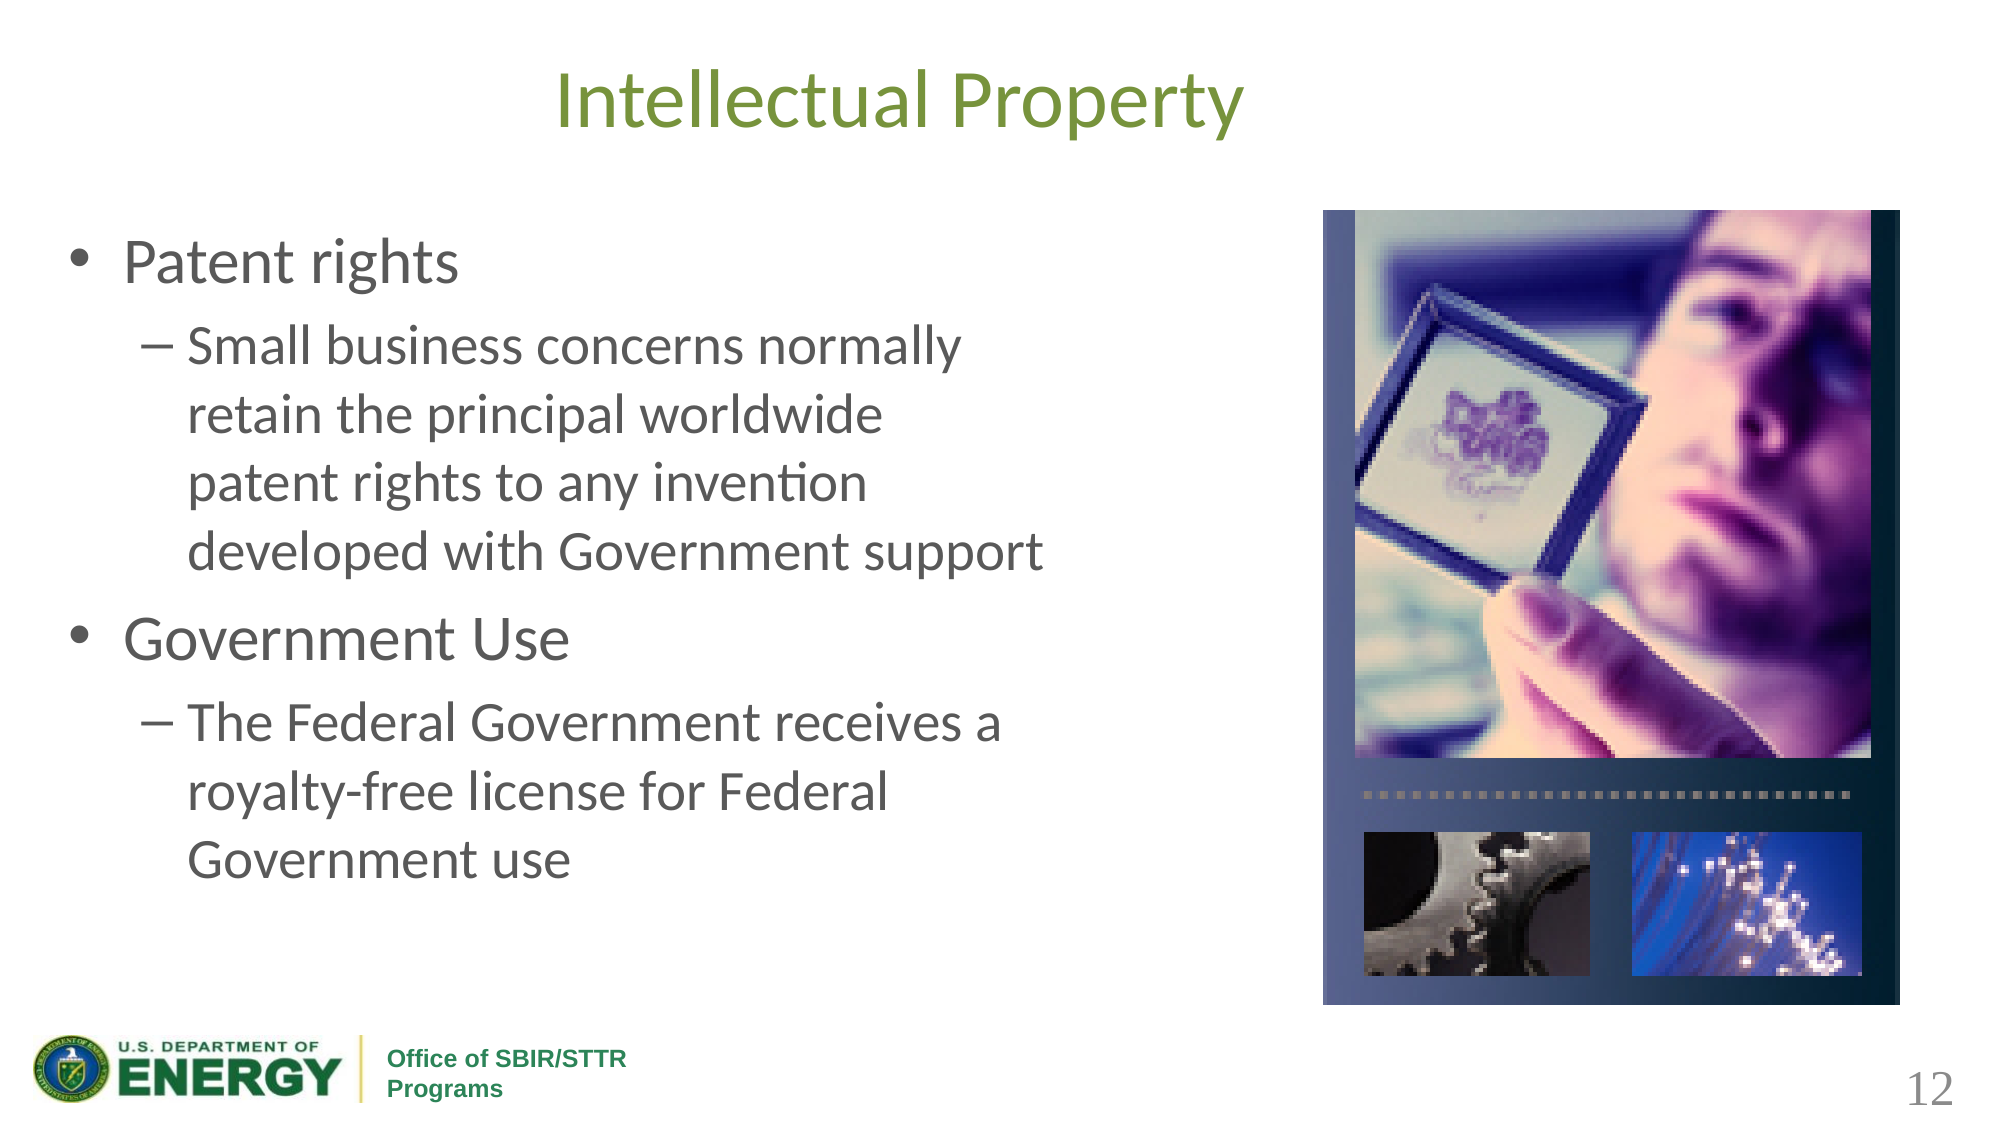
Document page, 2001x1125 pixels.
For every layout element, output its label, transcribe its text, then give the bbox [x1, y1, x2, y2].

slide_number 12 [1890, 1048, 2000, 1109]
picture [33, 1035, 369, 1103]
picture [1322, 210, 1901, 1006]
list Patent rights Small business concerns normally retain the principal worldwide patent rights to any invention developed with Government support Government Use The Federal Government receives a royalty-free license for Federal Government use [53, 210, 1062, 953]
title Intellectual Property [0, 0, 1800, 188]
